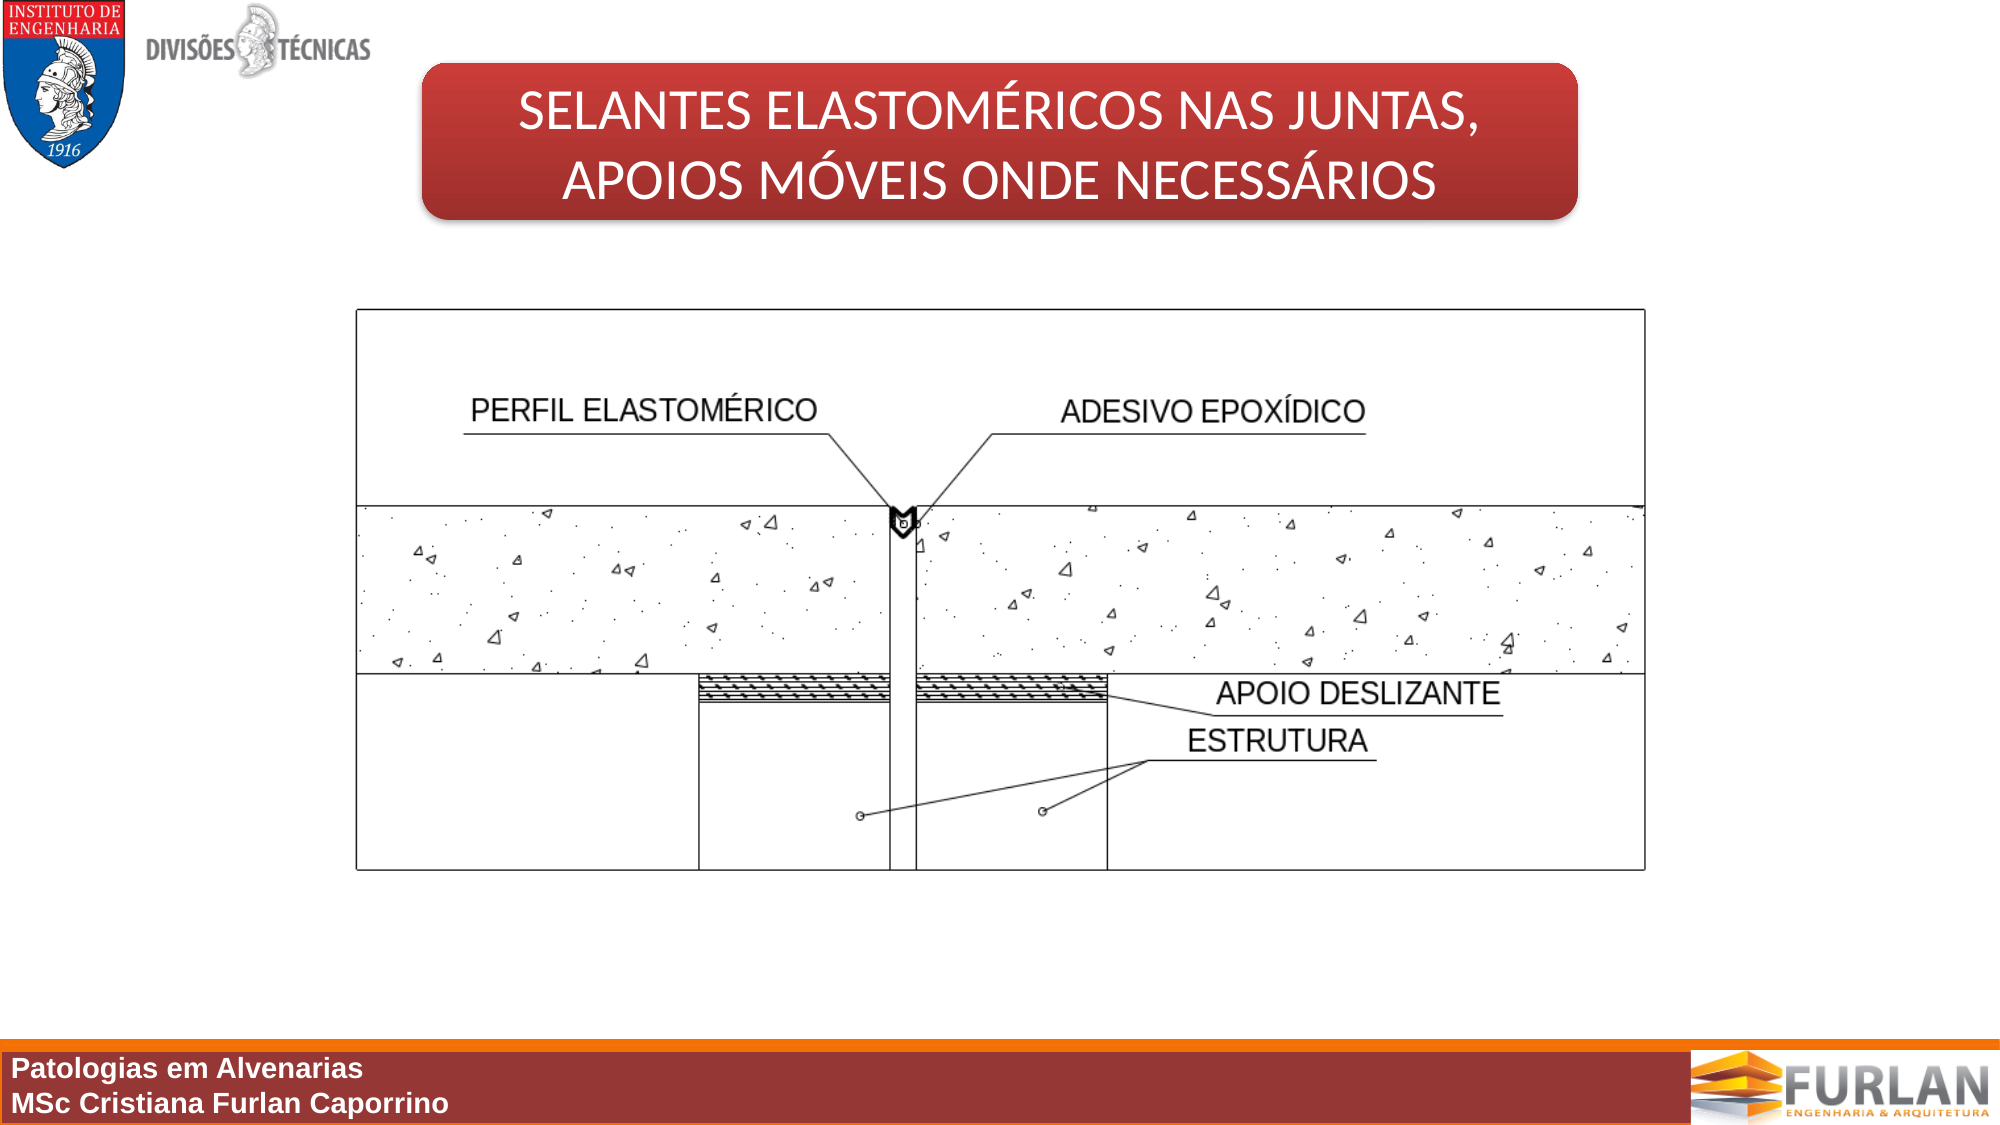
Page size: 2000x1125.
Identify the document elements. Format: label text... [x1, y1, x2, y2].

text_box Patologias em Alvenarias MSc Cristiana Furlan Caporrino [0, 1050, 573, 1125]
picture [0, 0, 386, 169]
picture [1690, 1049, 2000, 1125]
text_box [573, 1050, 1688, 1125]
text_box [0, 1039, 2000, 1050]
picture [261, 290, 1739, 894]
text_box SELANTES ELASTOMÉRICOS NAS JUNTAS, APOIOS MÓVEIS ONDE NECESSÁRIOS [422, 62, 1578, 220]
